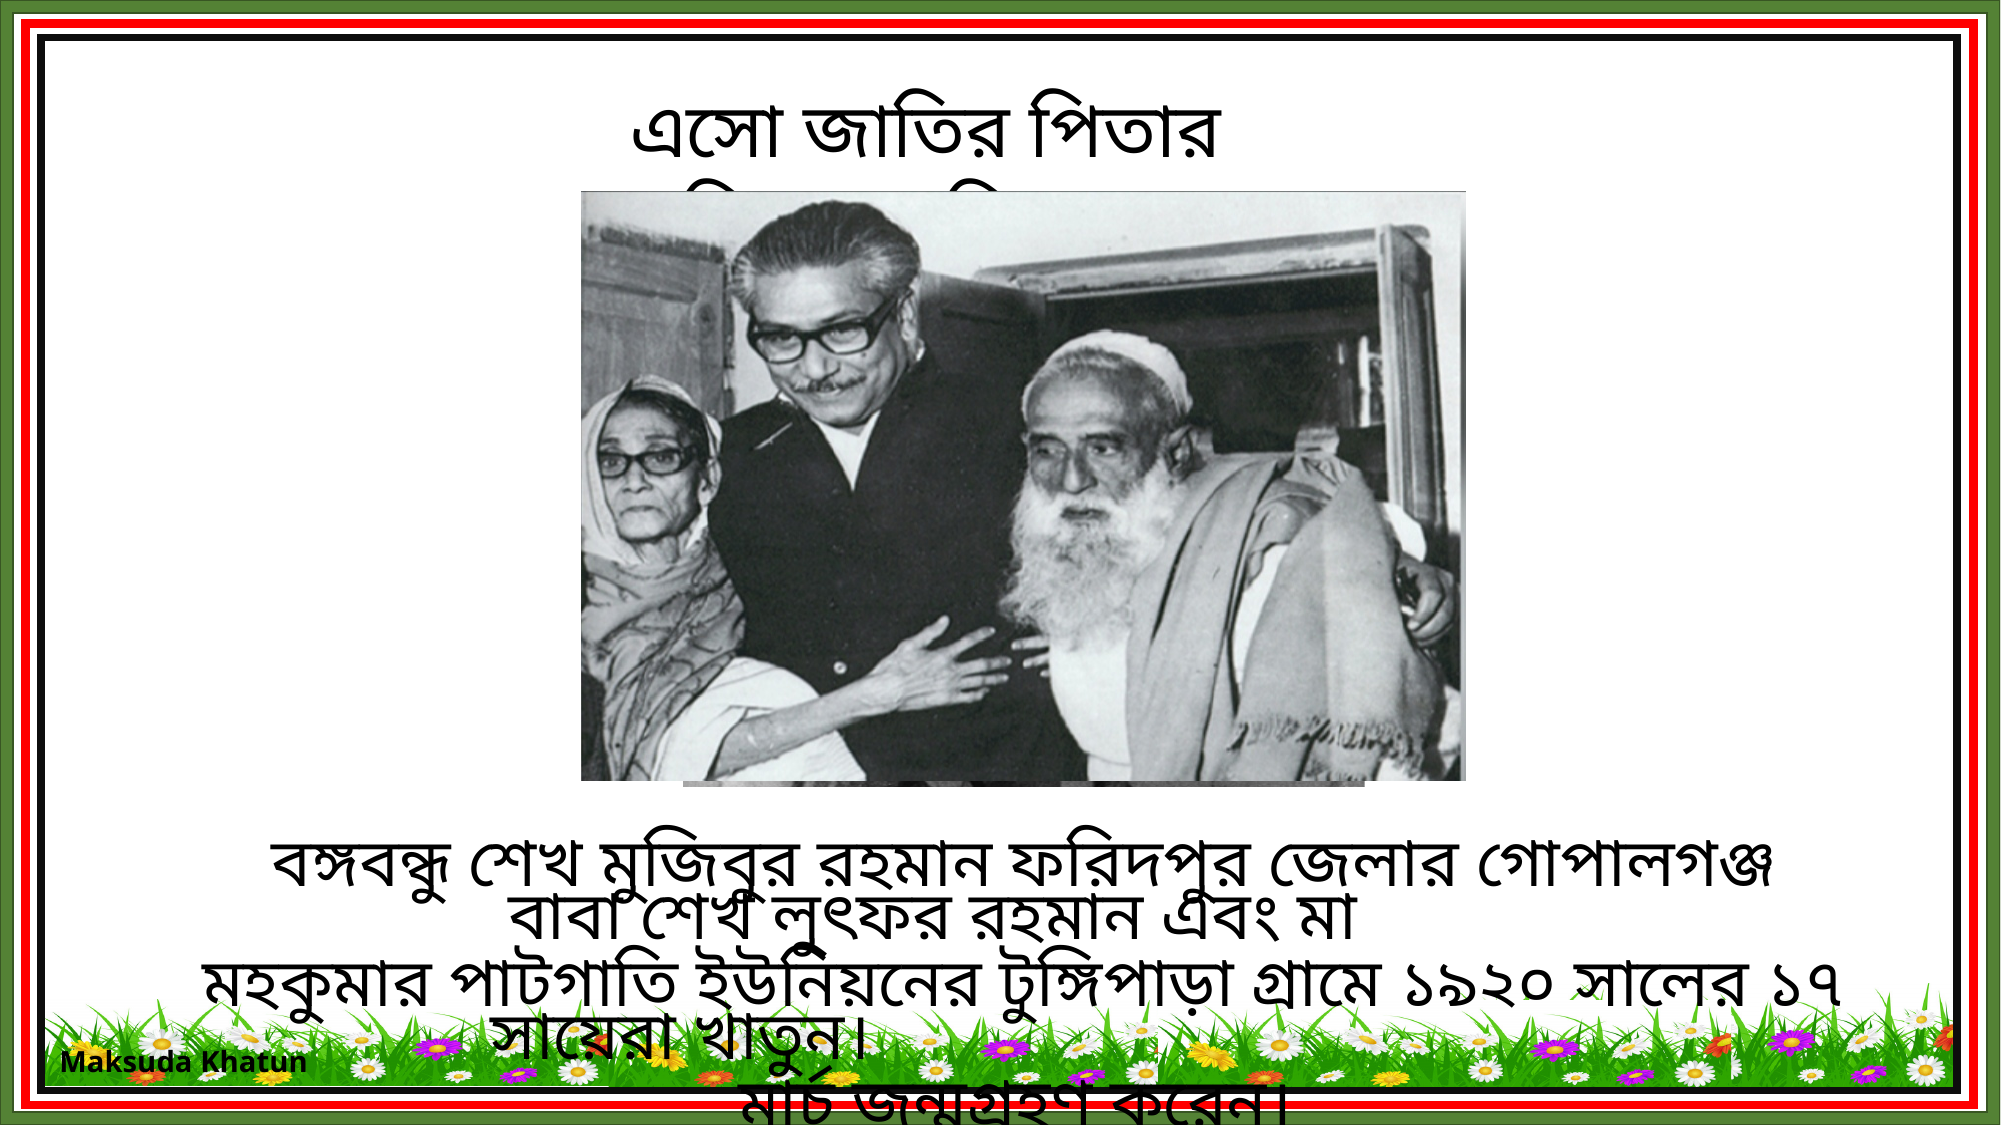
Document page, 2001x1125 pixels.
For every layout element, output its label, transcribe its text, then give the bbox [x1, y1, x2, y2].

picture [45, 983, 1953, 1087]
text_box বঙ্গবন্ধু শেখ মুজিবুর রহমান ফরিদপুর জেলার গোপালগঞ্জ মহকুমার পাটগাতি ইউনিয়নের টুঙ্গিপাড়া গ্রামে ১৯২০ সালের ১৭ মার্চ জন্মগ্রহণ করেন। [180, 772, 1868, 983]
text_box বাবা শেখ লুৎফর রহমান এবং মা সায়েরা খাতুন। [476, 825, 1530, 963]
picture [581, 191, 1466, 787]
text_box এসো জাতির পিতার পরিচয় জানি [614, 74, 1433, 191]
